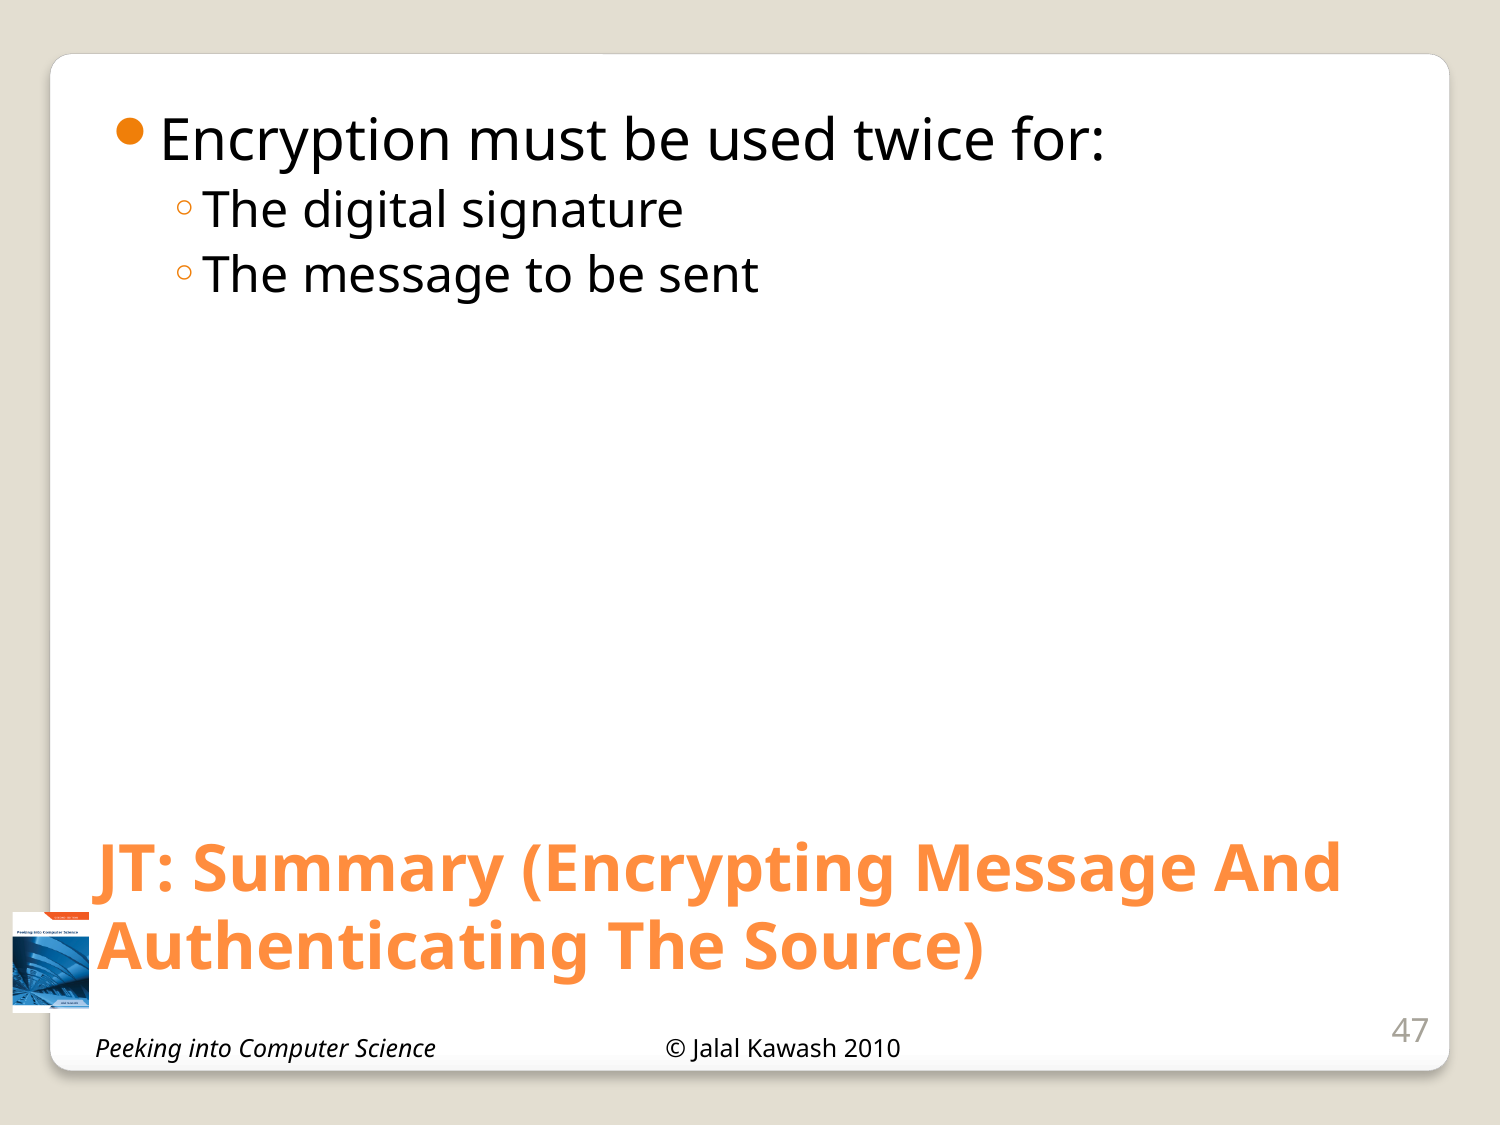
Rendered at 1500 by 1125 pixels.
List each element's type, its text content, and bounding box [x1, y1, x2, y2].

list Encryption must be used twice for: The digital signature The message to be sent [82, 86, 1426, 775]
slide_number 47 [1369, 1002, 1445, 1063]
picture [12, 912, 89, 1013]
title JT: Summary (Encrypting Message And Authenticating The Source) [82, 817, 1425, 990]
